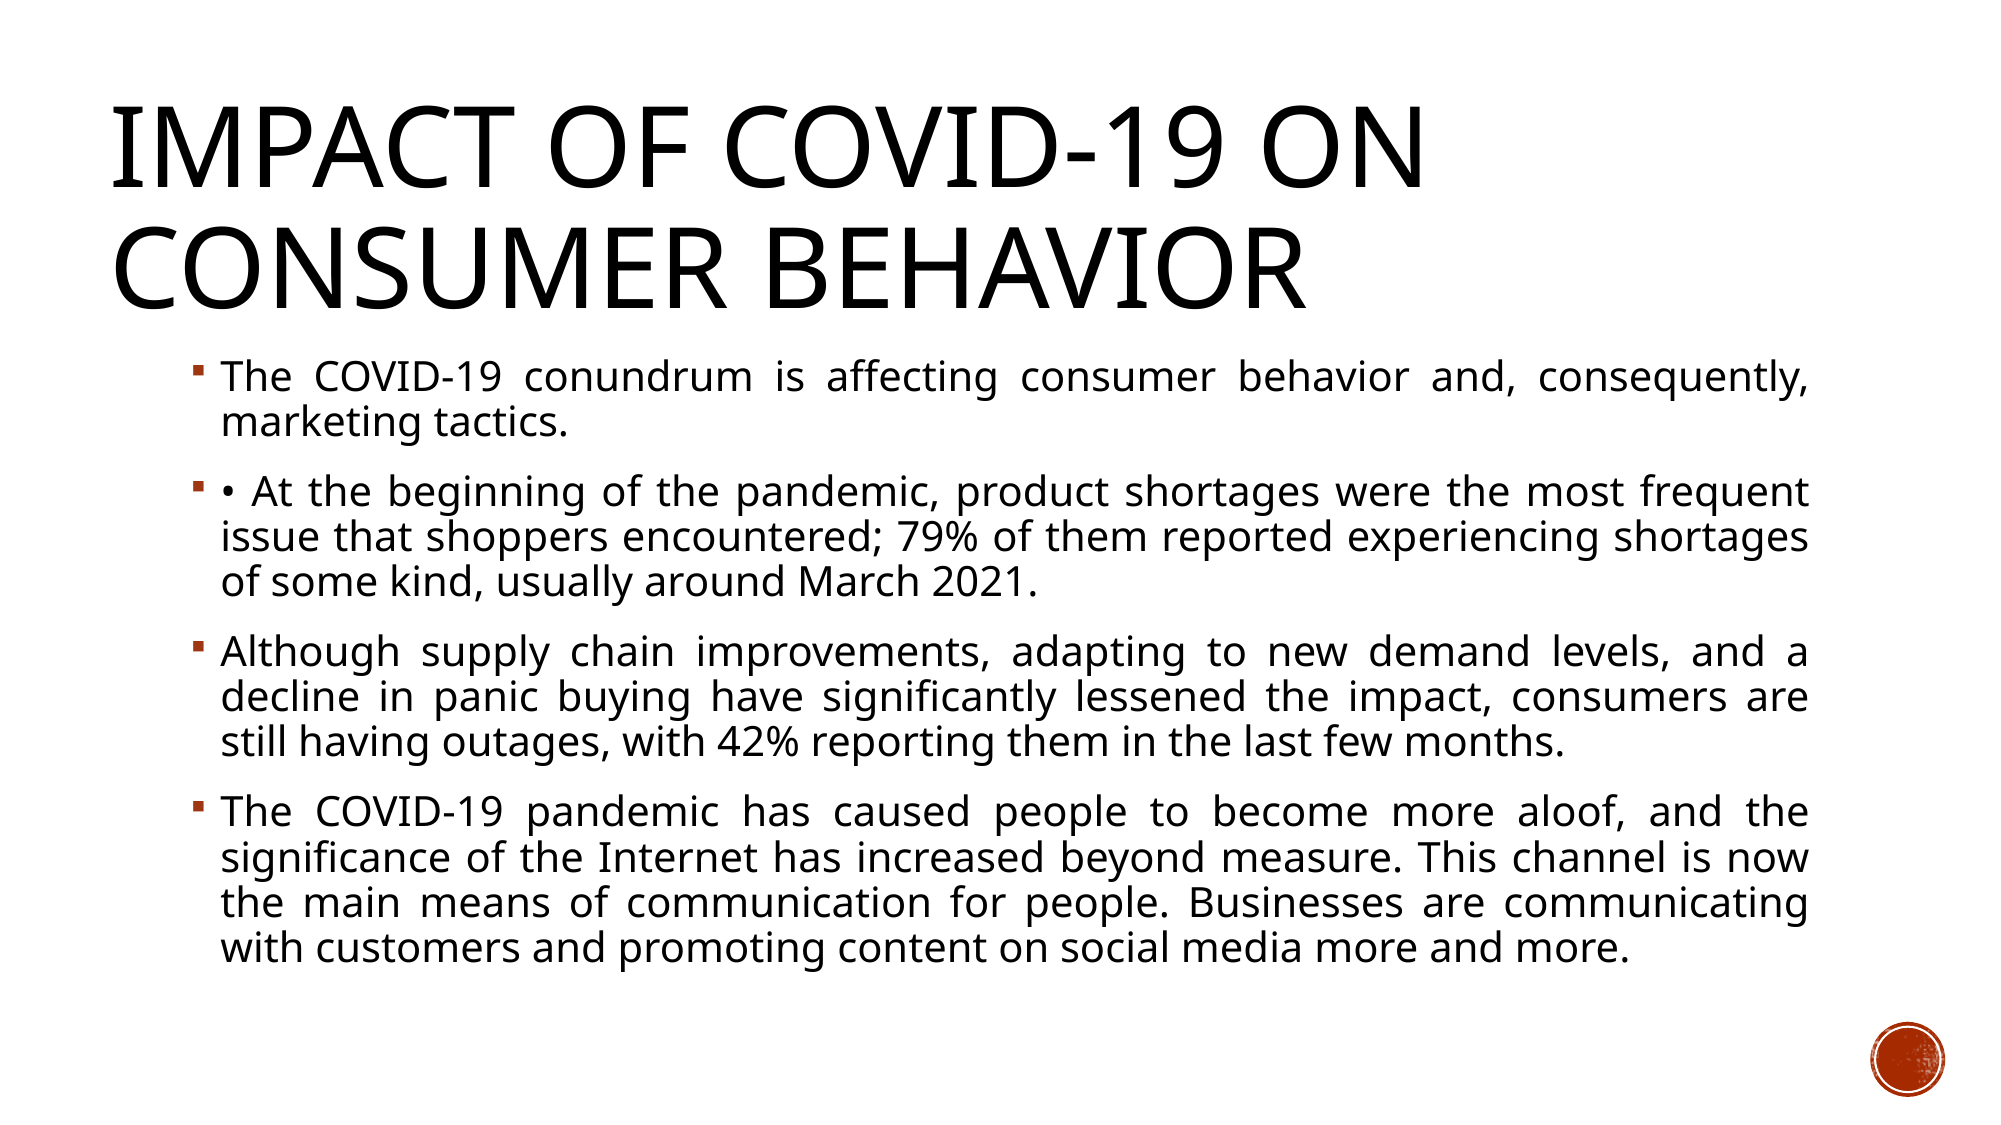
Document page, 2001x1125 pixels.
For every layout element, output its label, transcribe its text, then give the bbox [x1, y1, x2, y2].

list The COVID-19 conundrum is affecting consumer behavior and, consequently, marketing tactics. • At the beginning of the pandemic, product shortages were the most frequent issue that shoppers encountered; 79% of them reported experiencing shortages of some kind, usually around March 2021. Although supply chain improvements, adapting to new demand levels, and a decline in panic buying have significantly lessened the impact, consumers are still having outages, with 42% reporting them in the last few months. The COVID-19 pandemic has caused people to become more aloof, and the significance of the Internet has increased beyond measure. This channel is now the main means of communication for people. Businesses are communicating with customers and promoting content on social media more and more. [175, 348, 1826, 1013]
title Impact of COVID-19 on consumer behavior [94, 79, 1892, 344]
